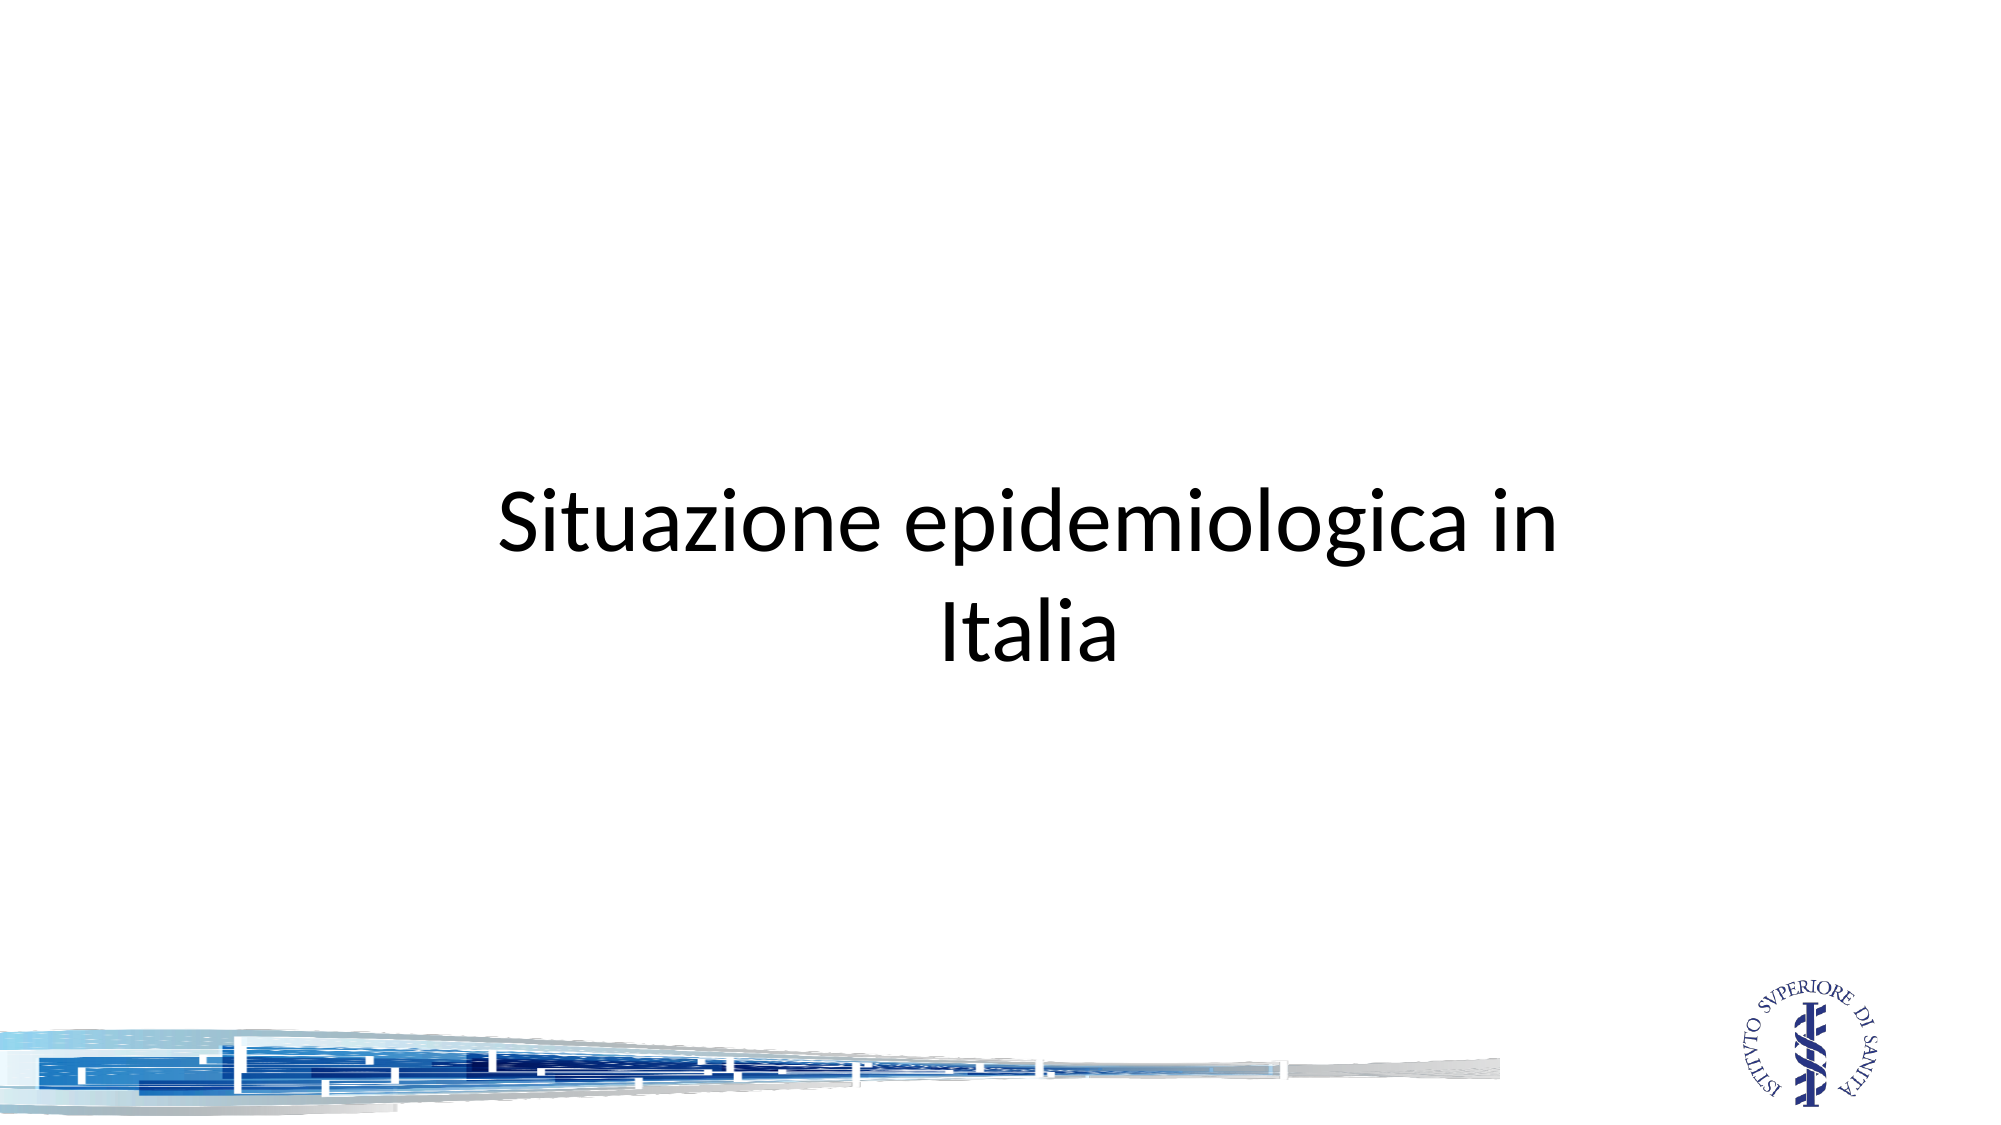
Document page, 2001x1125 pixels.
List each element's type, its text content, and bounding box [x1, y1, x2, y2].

picture [1742, 979, 1878, 1107]
text_box Situazione epidemiologica in Italia [454, 452, 1605, 687]
picture [0, 1001, 1500, 1125]
